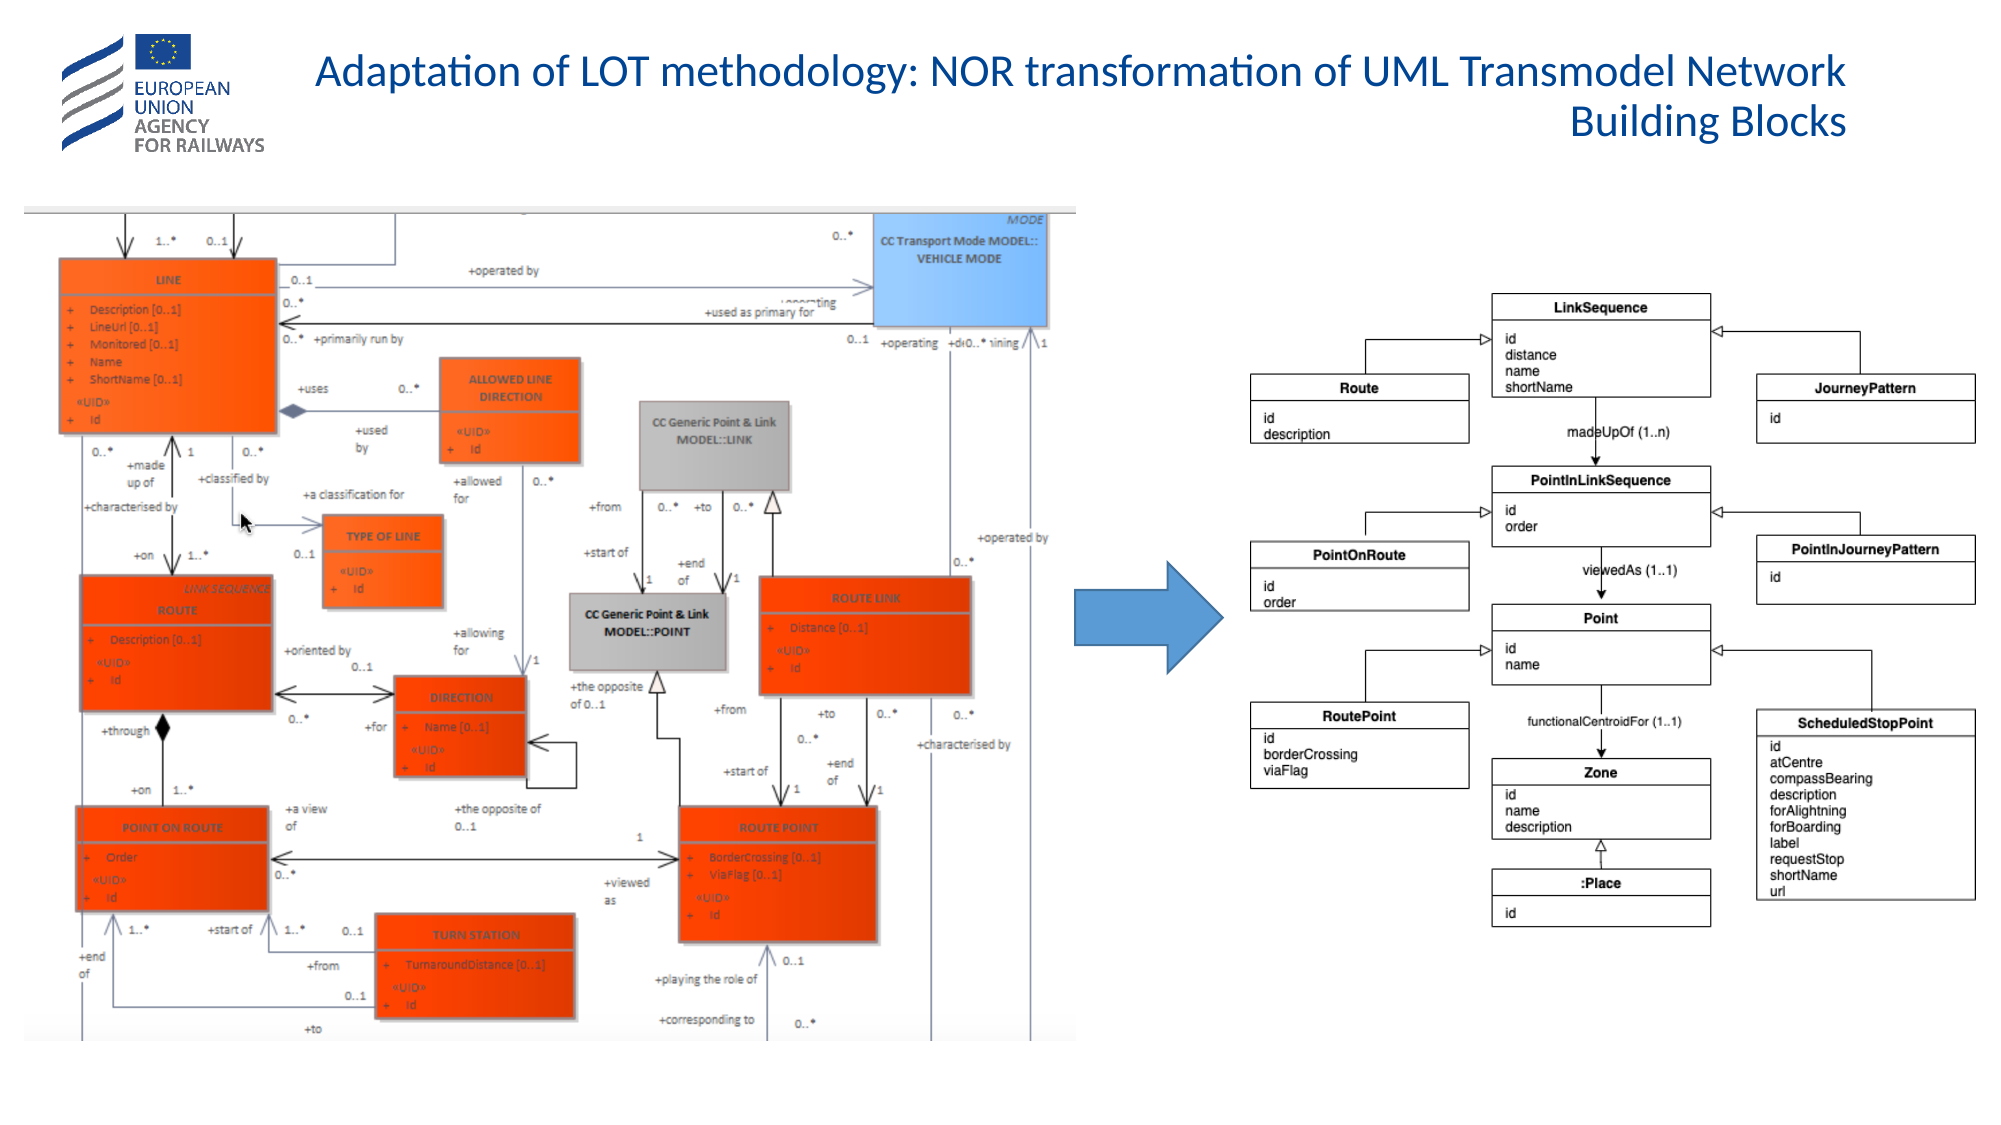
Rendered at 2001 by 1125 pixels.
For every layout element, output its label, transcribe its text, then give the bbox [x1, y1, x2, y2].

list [1250, 293, 1976, 948]
picture [24, 206, 1076, 1041]
title Adaptation of LOT methodology: NOR transformation of UML Transmodel Network Building Blocks [287, 33, 1863, 160]
picture [62, 34, 264, 152]
text_box [1076, 560, 1225, 676]
